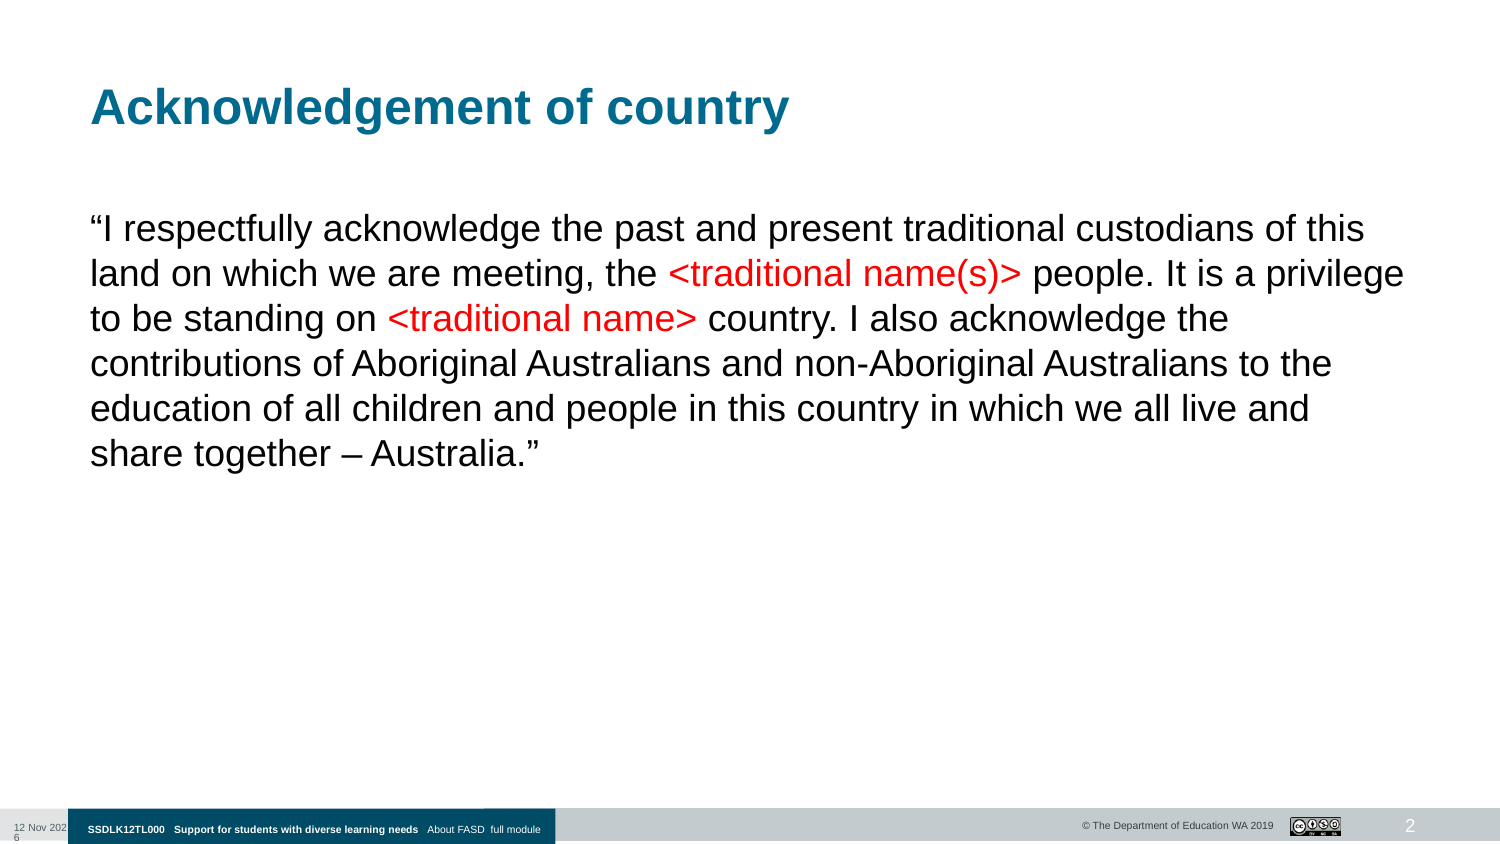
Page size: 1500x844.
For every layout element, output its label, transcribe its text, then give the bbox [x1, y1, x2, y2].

title Acknowledgement of country [75, 33, 1425, 175]
picture [1290, 817, 1341, 836]
list “I respectfully acknowledge the past and present traditional custodians of this land on which we are meeting, the <traditional name(s)> people. It is a privilege to be standing on <traditional name> country. I also acknowledge the contributions of Aboriginal Australians and non-Aboriginal Australians to the education of all children and people in this country in which we all live and share together – Australia.” [75, 196, 1425, 706]
slide_number 10-Jan-20 [6, 811, 75, 843]
slide_number 2 [1364, 802, 1431, 844]
